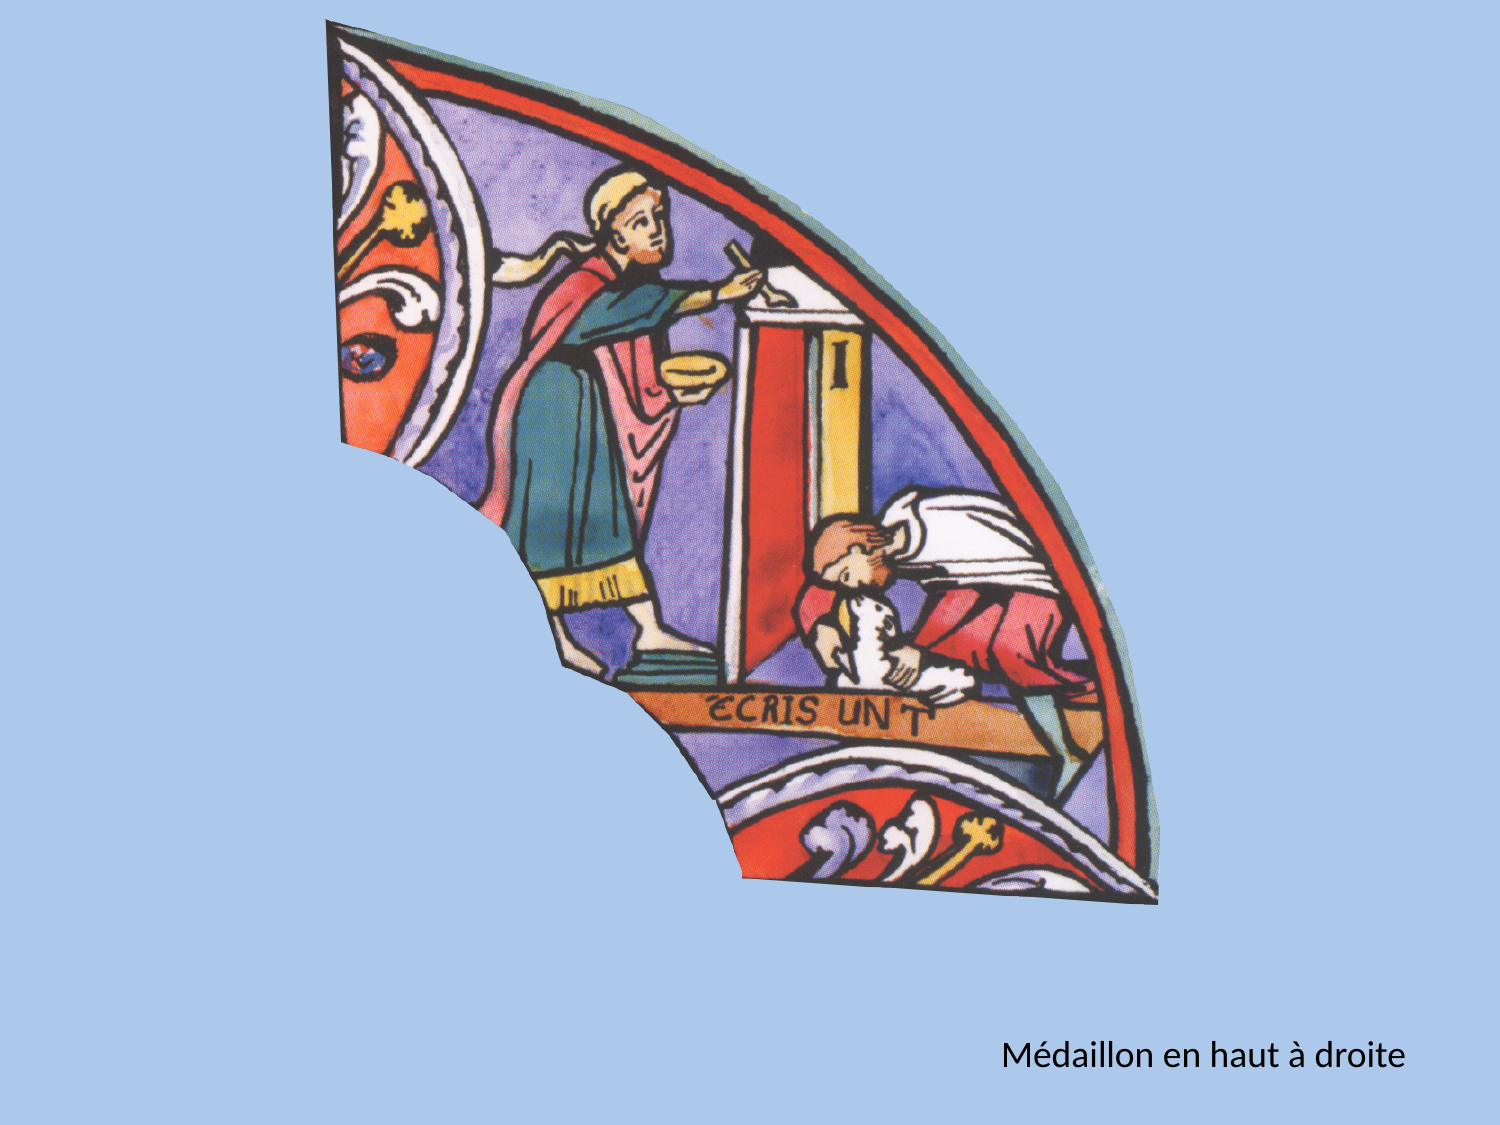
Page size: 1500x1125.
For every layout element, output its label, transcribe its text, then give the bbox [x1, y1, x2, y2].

text_box Médaillon en haut à droite [986, 1023, 1436, 1083]
picture [324, 18, 1160, 906]
